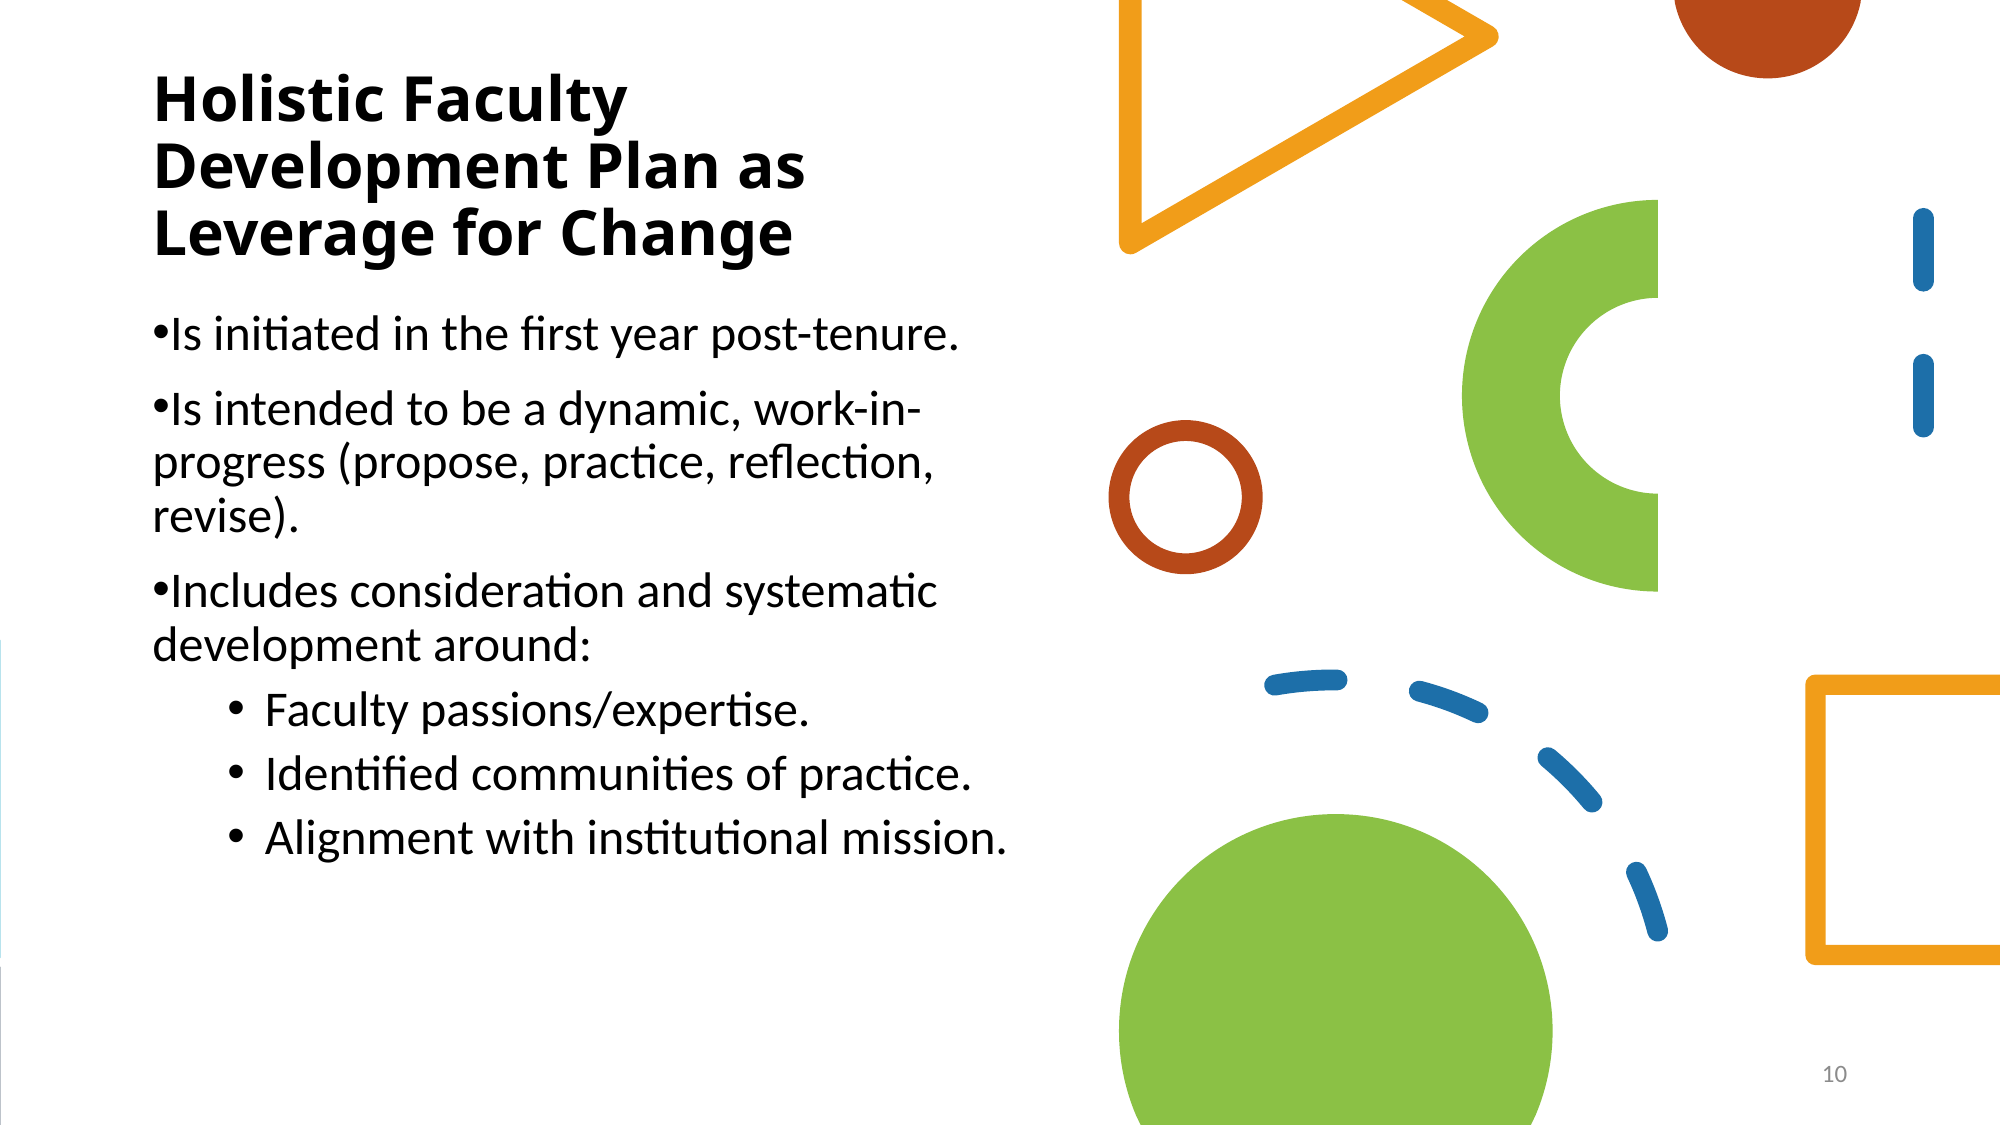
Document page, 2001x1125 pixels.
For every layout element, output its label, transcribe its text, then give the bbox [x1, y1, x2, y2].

text_box [1117, 813, 1554, 1125]
text_box [1118, 0, 1499, 255]
title Holistic Faculty Development Plan as Leverage for Change [137, 59, 1050, 278]
list Is initiated in the first year post-tenure. Is intended to be a dynamic, work-in-progress (propose, practice, reflection, revise). Includes consideration and systematic development around: Faculty passions/expertise. Identified communities of practice. Alignment with institutional mission. [137, 299, 1050, 1014]
slide_number 10 [1604, 1042, 1863, 1103]
text_box [1460, 198, 1659, 593]
text_box [1117, 429, 1254, 565]
text_box [1805, 674, 2000, 966]
text_box [0, 0, 2000, 1125]
text_box [1673, 0, 1862, 80]
text_box [1274, 679, 1664, 977]
